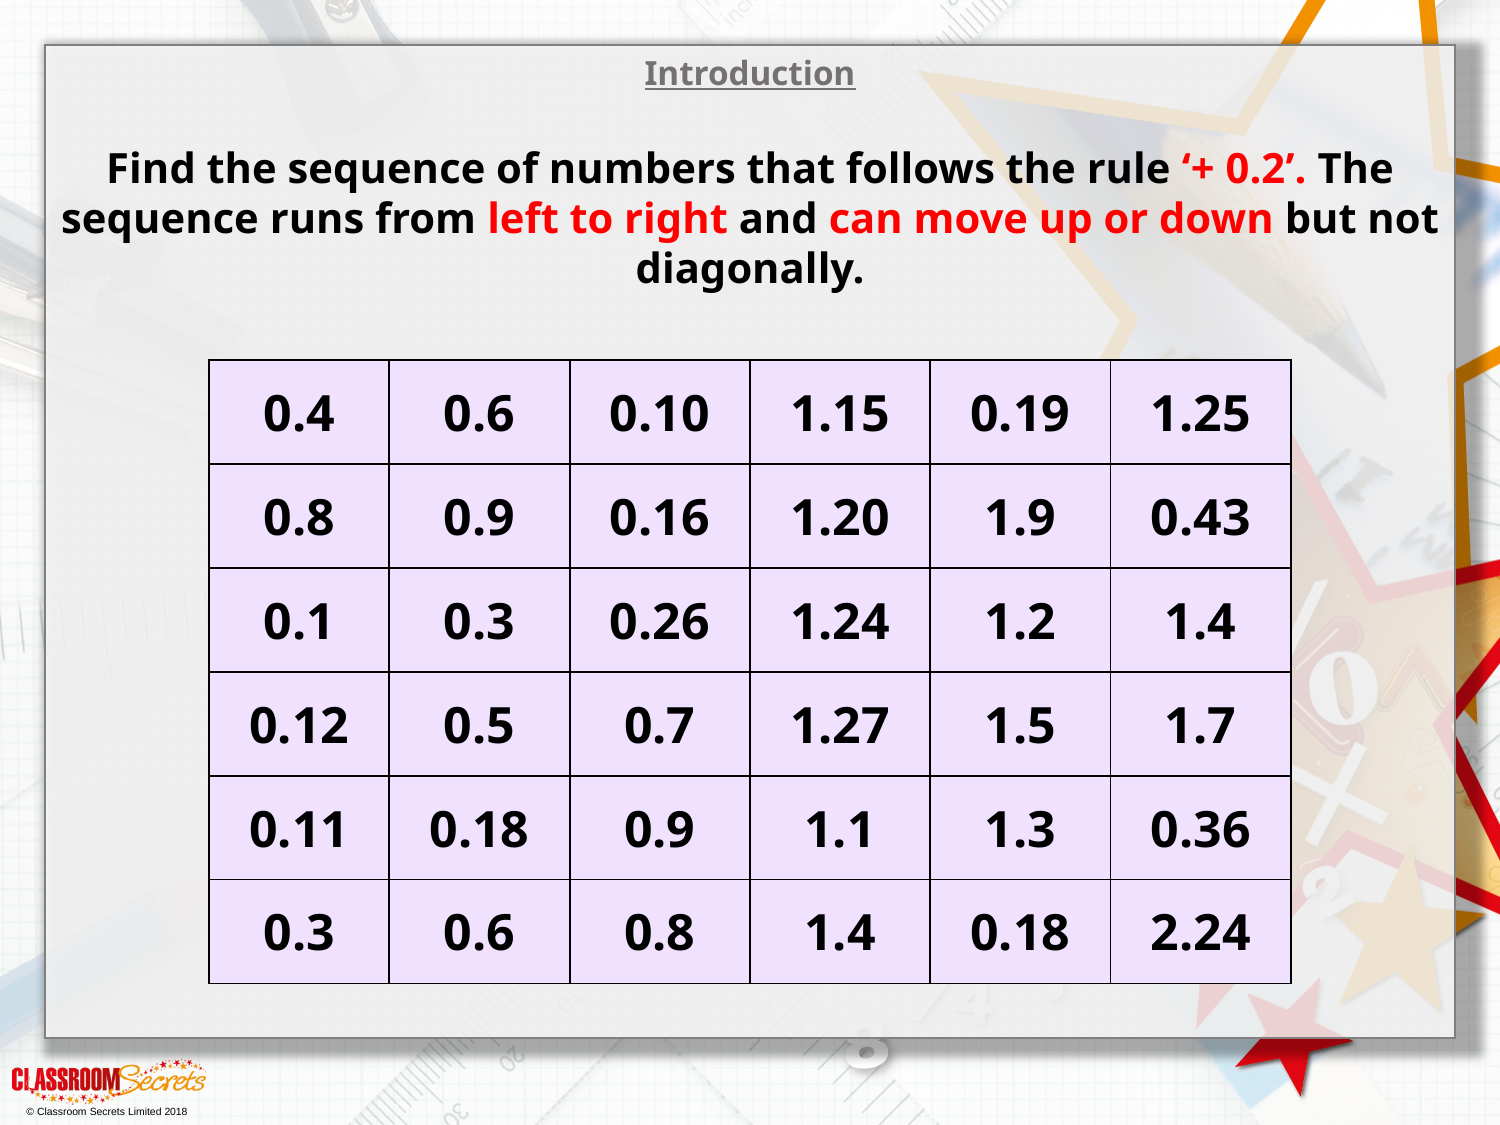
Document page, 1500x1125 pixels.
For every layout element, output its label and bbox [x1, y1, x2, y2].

picture [0, 0, 1500, 1125]
text_box [11, 1058, 207, 1125]
